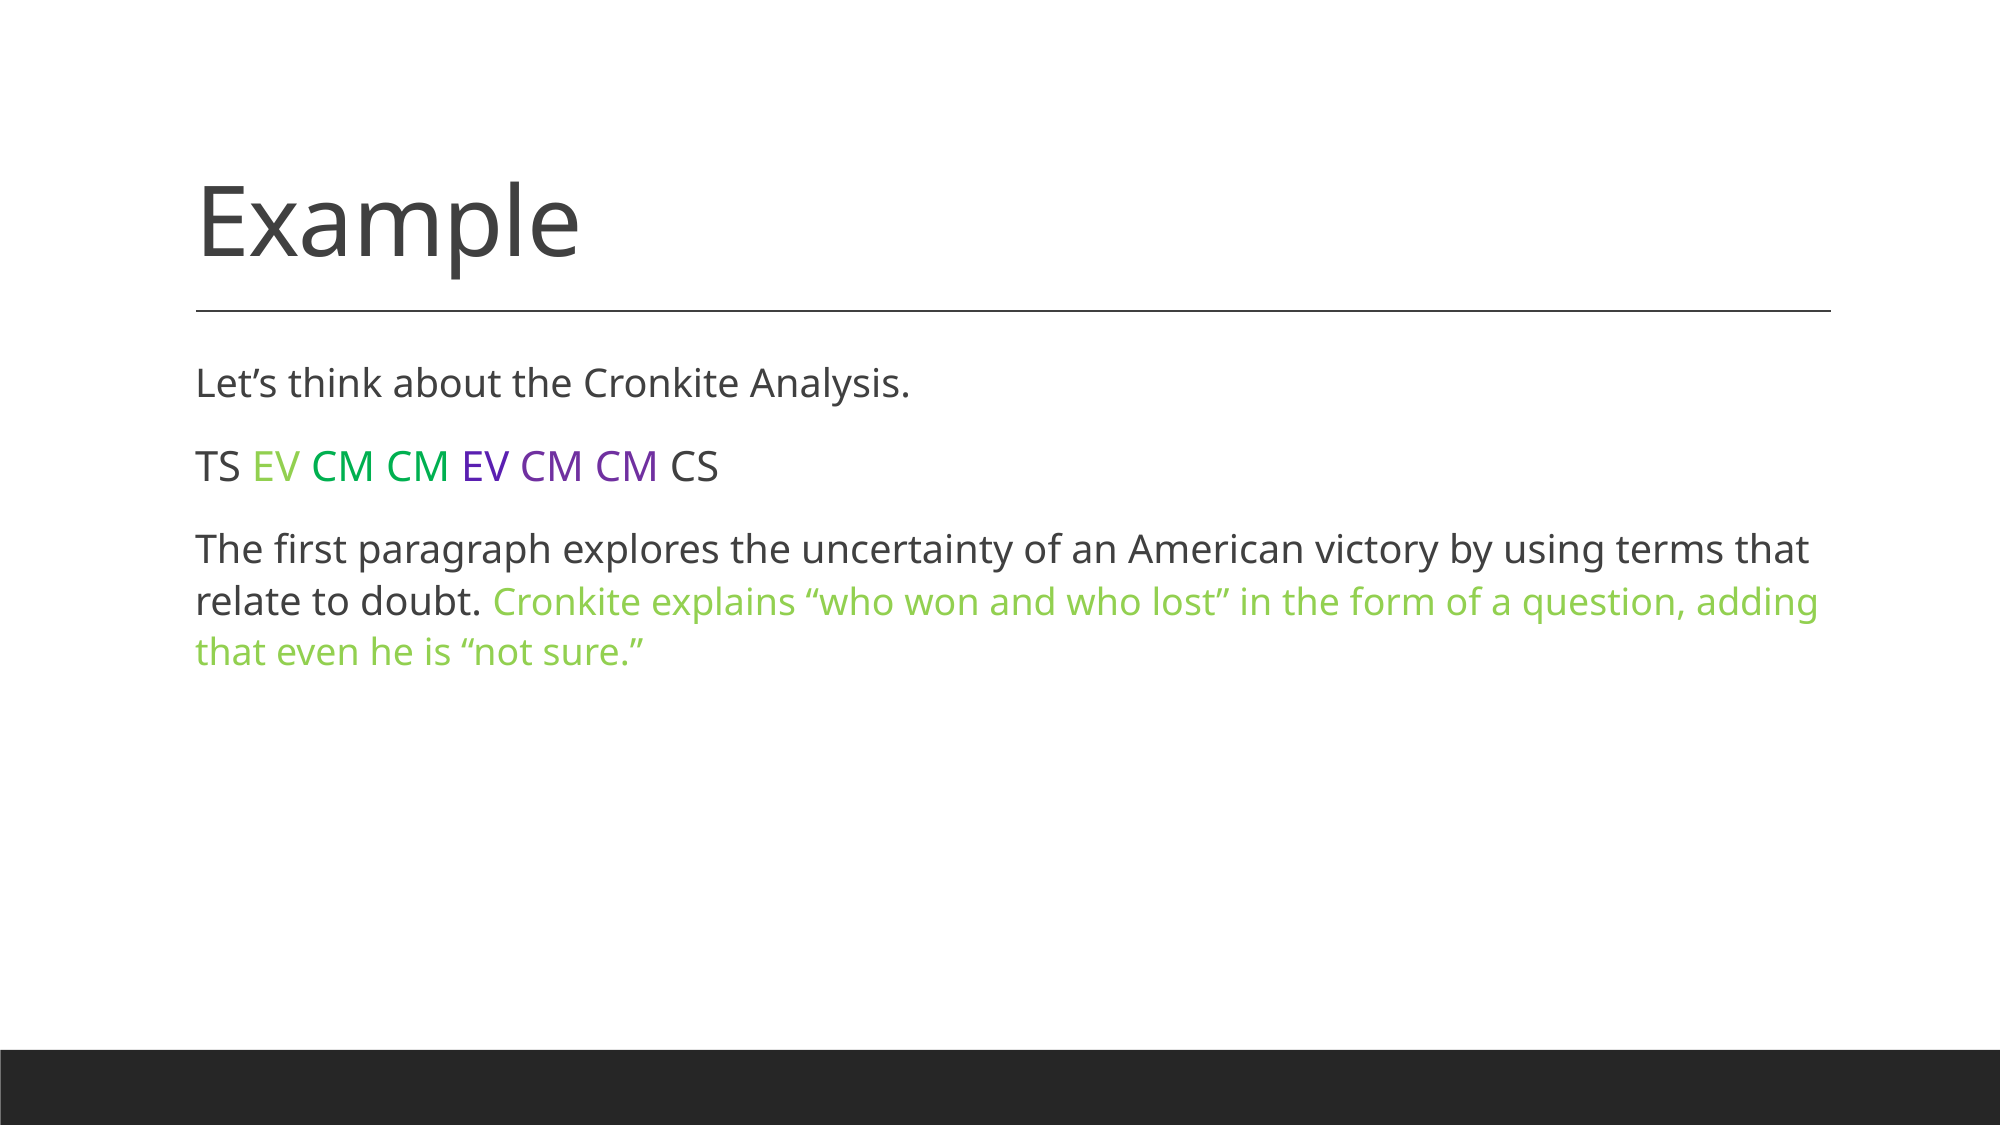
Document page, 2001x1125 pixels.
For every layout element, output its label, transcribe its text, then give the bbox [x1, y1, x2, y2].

title Example [180, 47, 1830, 285]
list Let’s think about the Cronkite Analysis. TS EV CM CM EV CM CM CS The first paragraph explores the uncertainty of an American victory by using terms that relate to doubt. Cronkite explains “who won and who lost” in the form of a question, adding that even he is “not sure.” [180, 345, 1830, 963]
